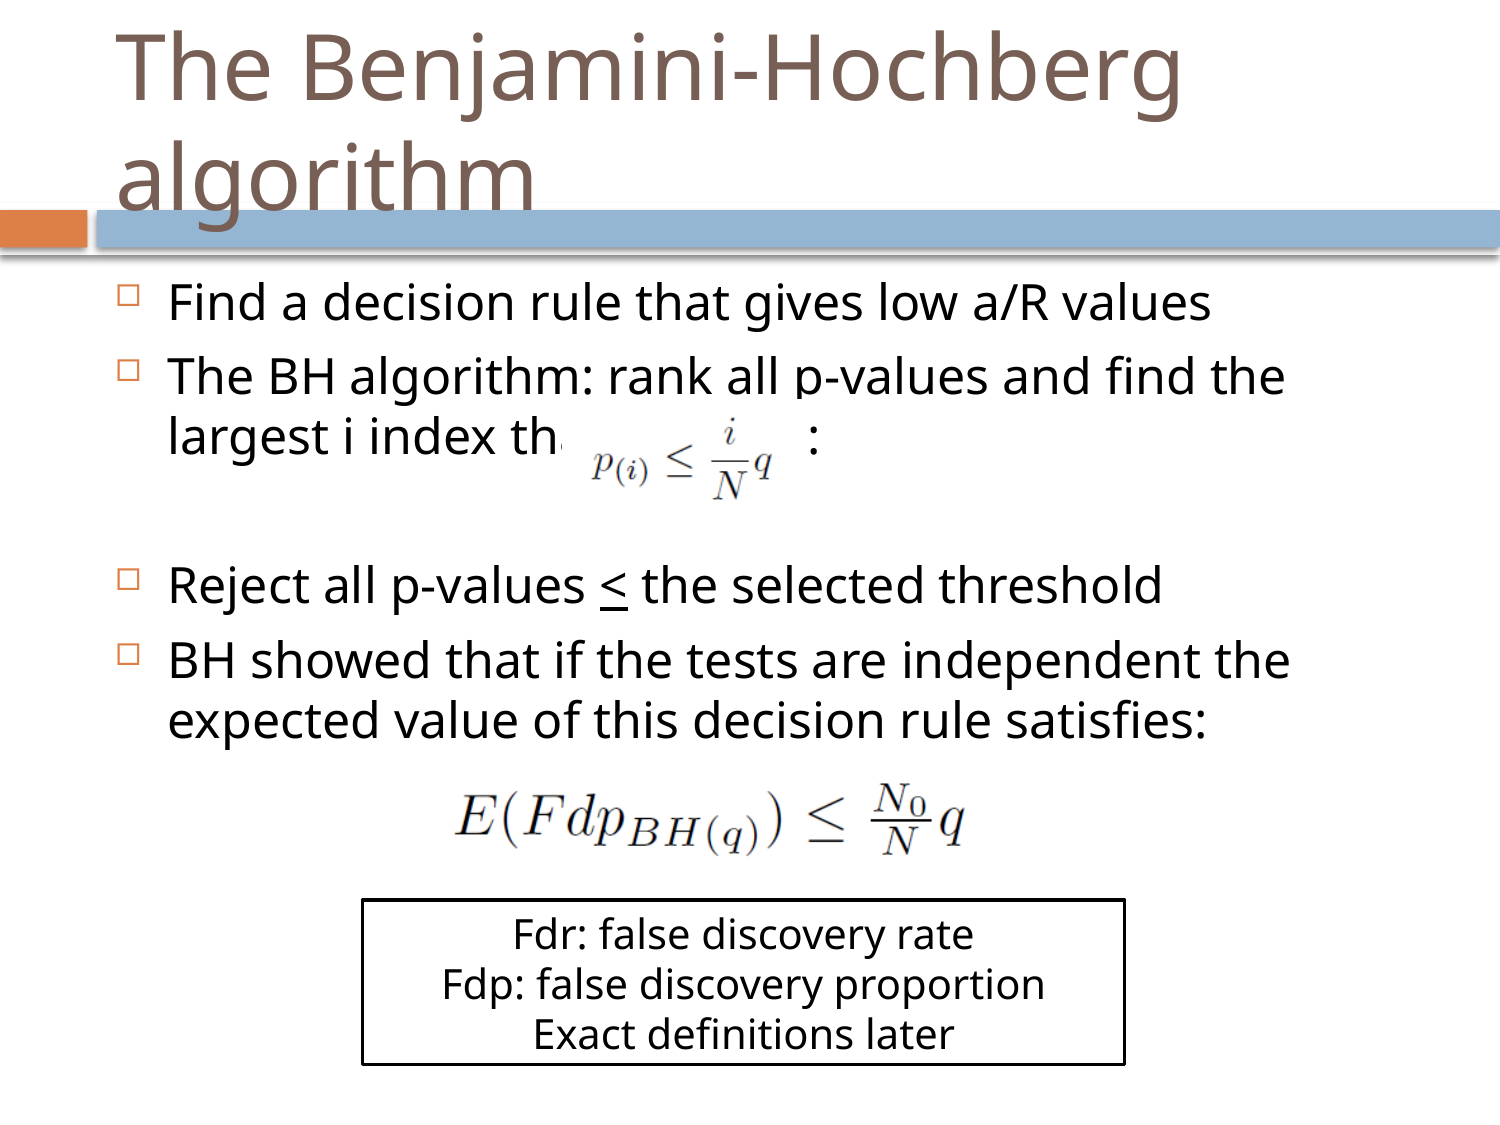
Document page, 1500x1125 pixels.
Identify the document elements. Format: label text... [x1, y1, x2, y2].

title The Benjamini-Hochberg algorithm [100, 37, 1438, 200]
text_box Fdr: false discovery rate Fdp: false discovery proportion Exact definitions later [361, 898, 1126, 1066]
list Find a decision rule that gives low a/R values The BH algorithm: rank all p-values and find the largest i index that satisfies: Reject all p-values < the selected threshold BH showed that if the tests are independent the expected value of this decision rule satisfies: [100, 262, 1438, 1000]
picture [449, 762, 985, 880]
picture [562, 399, 805, 522]
